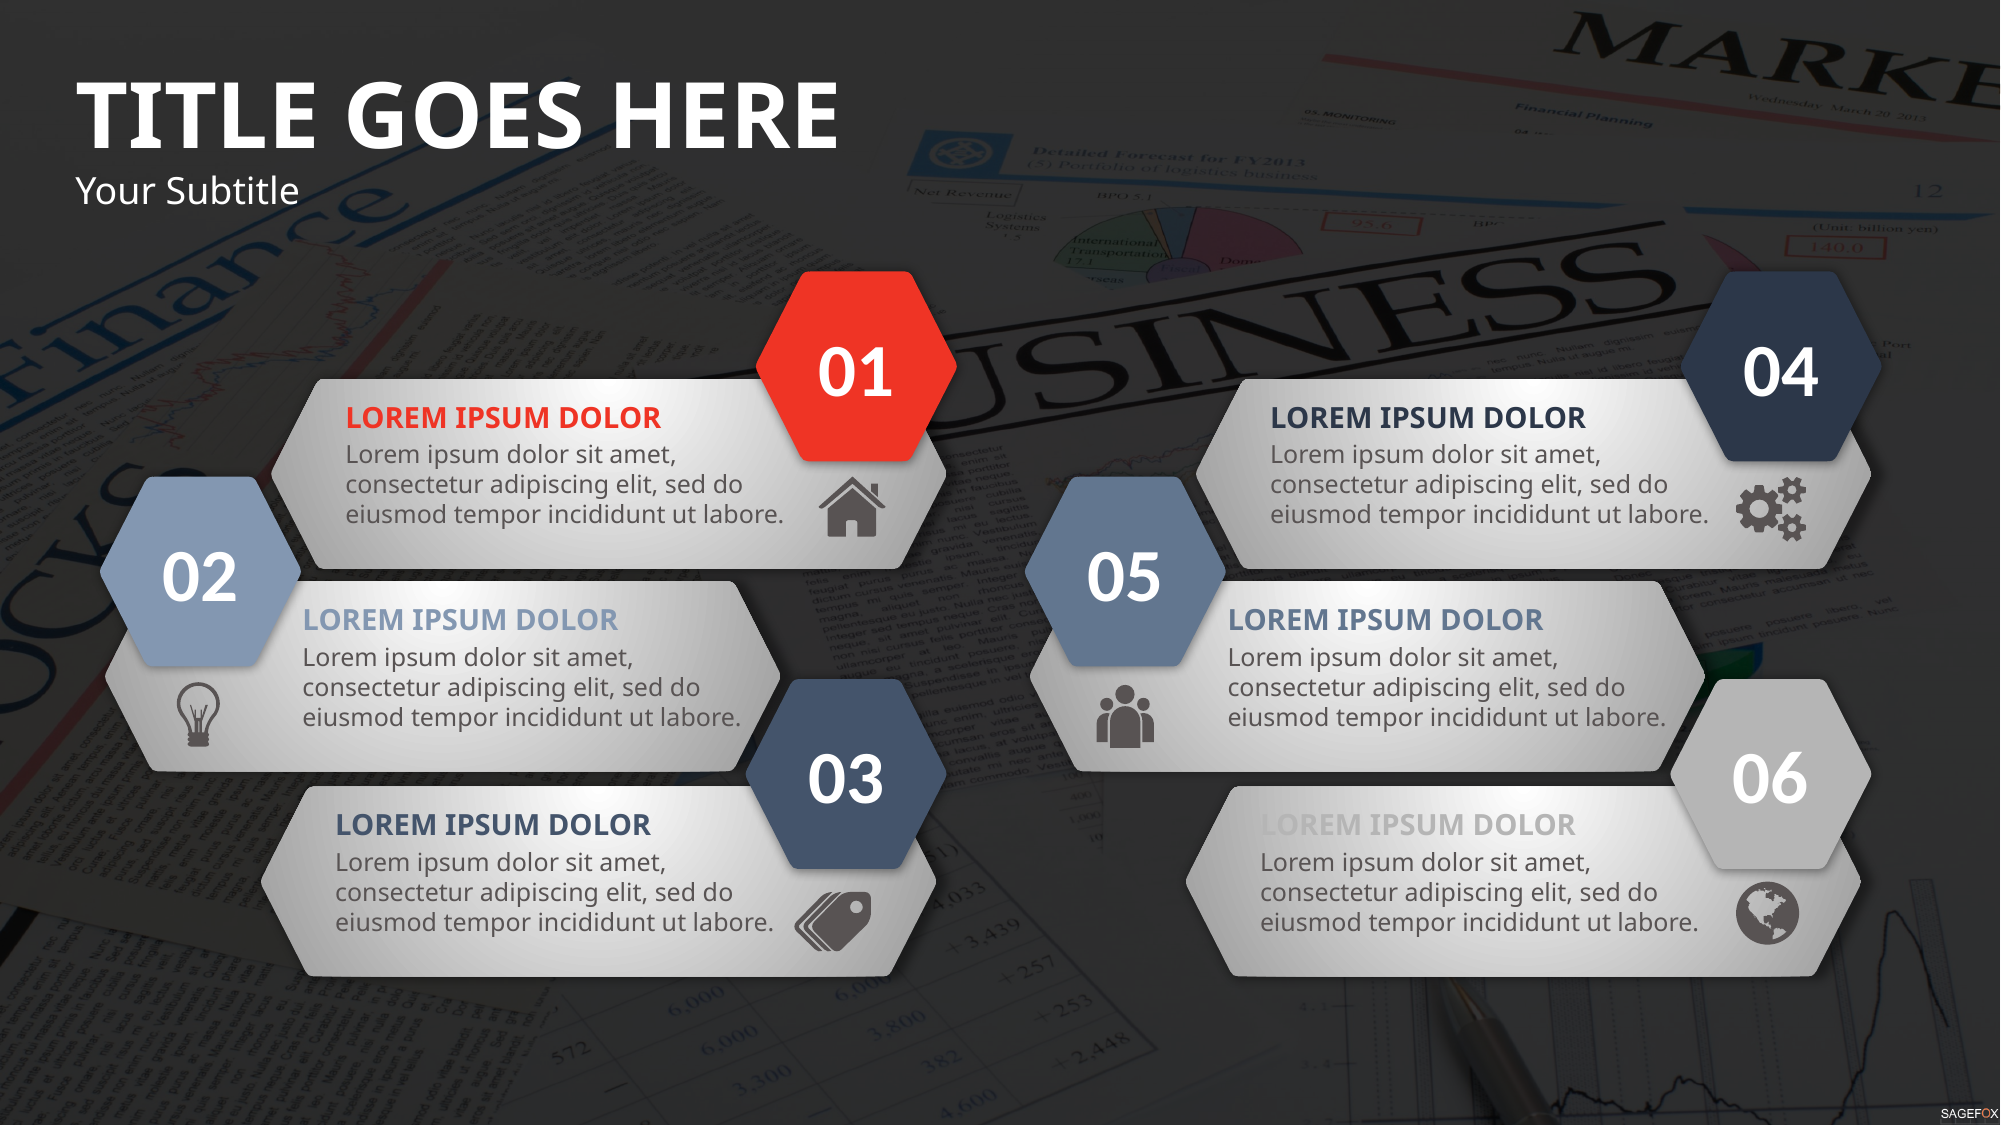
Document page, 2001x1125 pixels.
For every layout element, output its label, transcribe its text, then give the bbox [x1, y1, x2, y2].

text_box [260, 786, 937, 977]
text_box TITLE GOES HERE Your Subtitle [60, 49, 1036, 220]
text_box 01 [754, 270, 958, 390]
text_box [271, 378, 947, 569]
text_box 04 [1679, 270, 1883, 390]
picture [0, 0, 2001, 1125]
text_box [105, 581, 790, 772]
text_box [1029, 581, 1715, 772]
text_box 03 [744, 678, 948, 798]
text_box 02 [98, 475, 302, 587]
text_box 05 [1023, 475, 1227, 585]
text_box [1185, 786, 1862, 977]
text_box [1196, 378, 1872, 569]
text_box 06 [1669, 678, 1873, 797]
